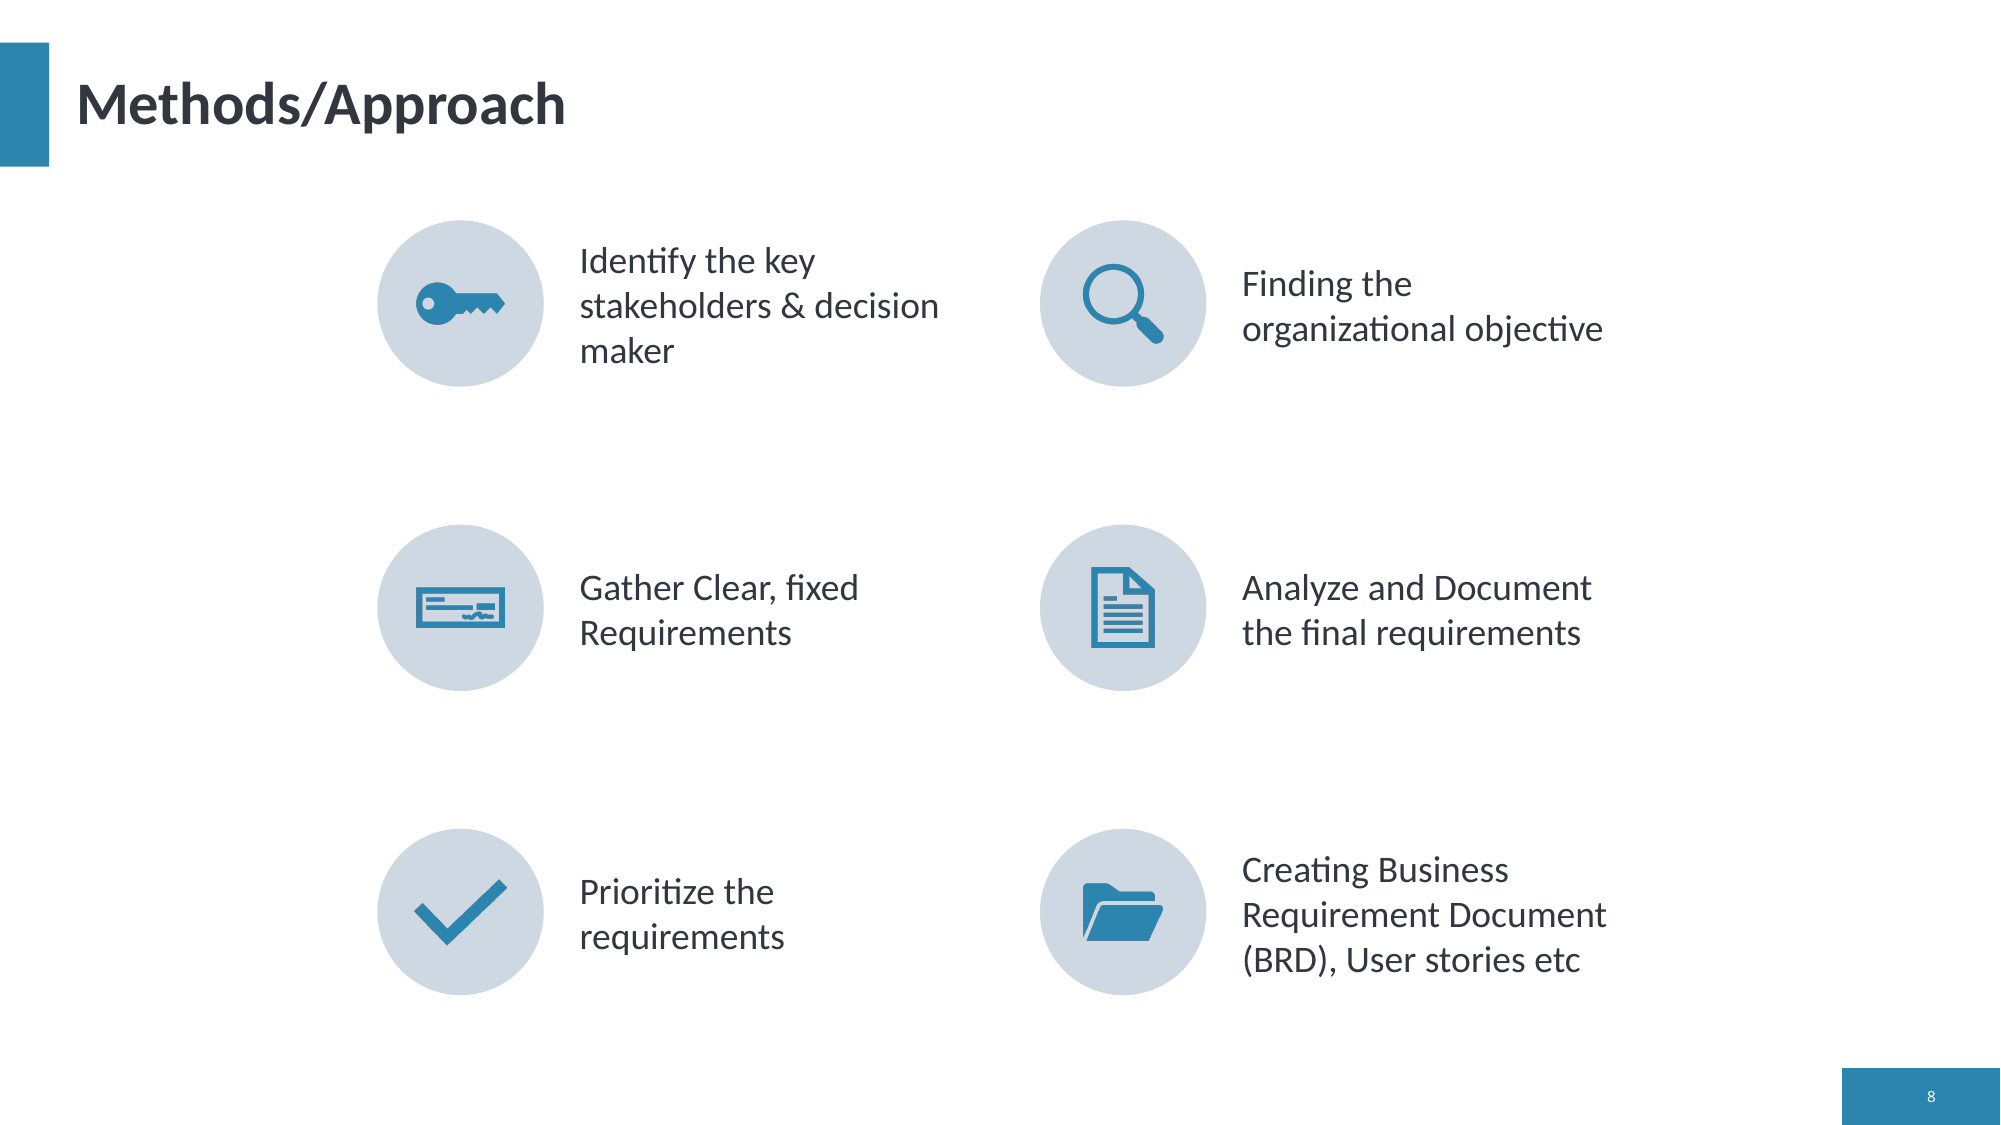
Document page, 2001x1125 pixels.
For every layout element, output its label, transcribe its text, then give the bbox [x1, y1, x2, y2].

slide_number 8 [1889, 1079, 1951, 1114]
title Methods/Approach [60, 42, 1951, 168]
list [60, 202, 1951, 1014]
